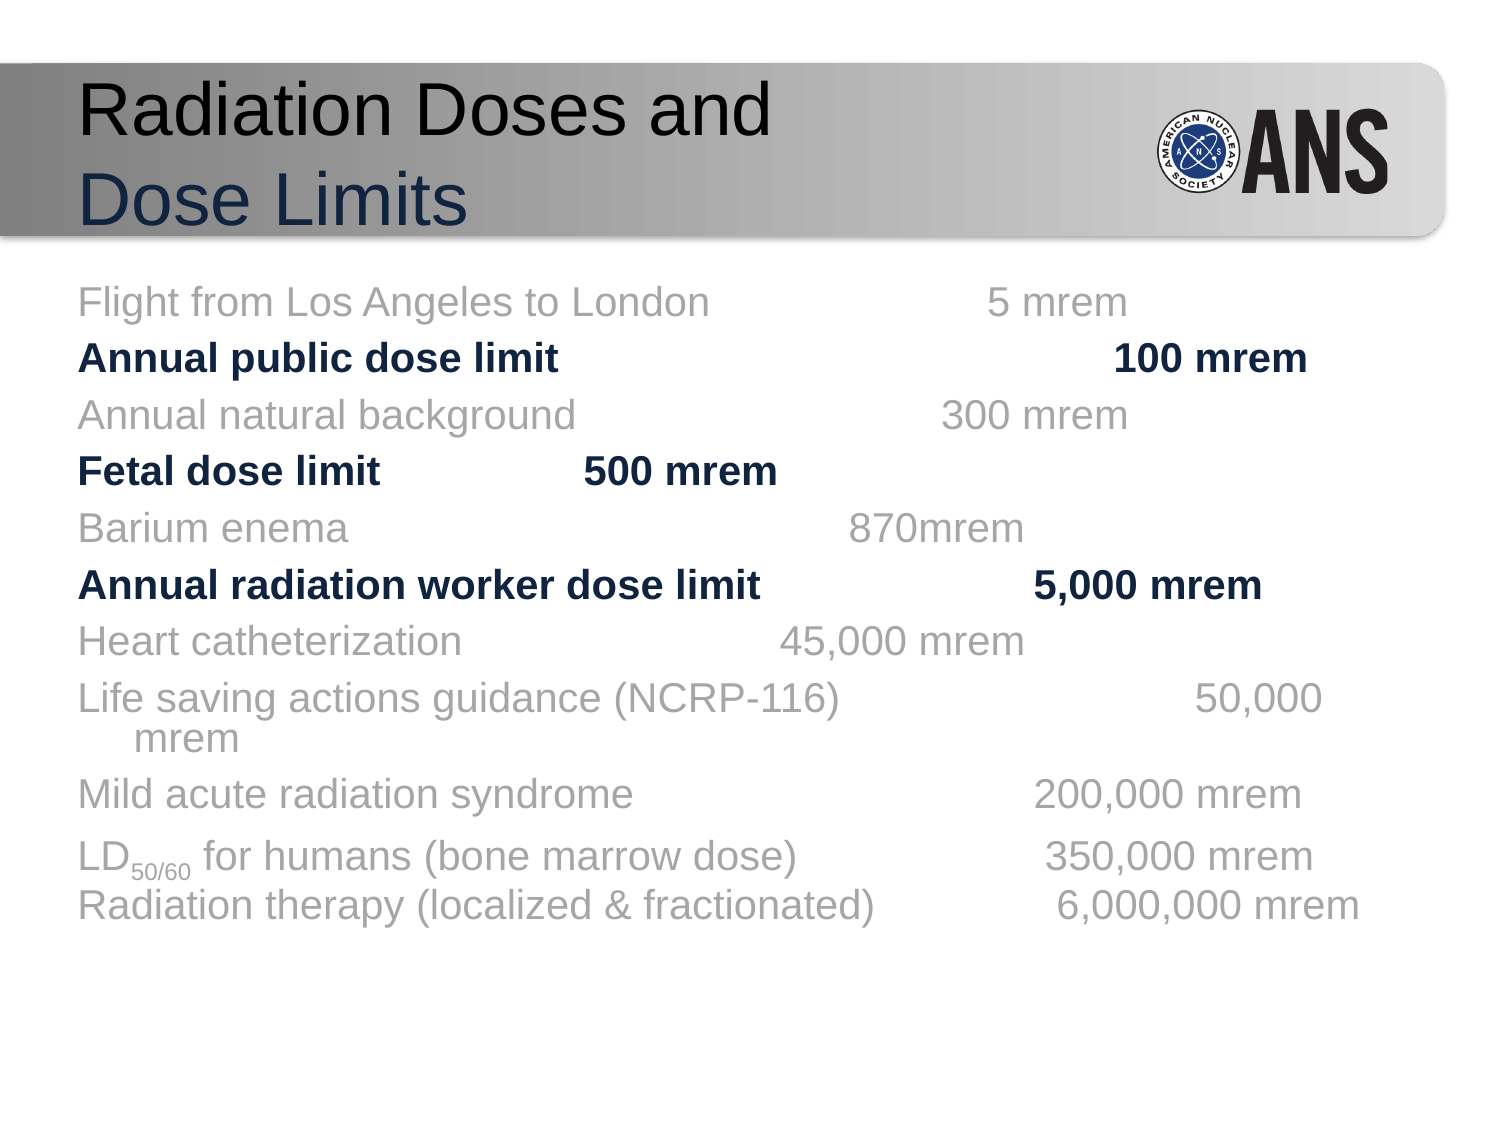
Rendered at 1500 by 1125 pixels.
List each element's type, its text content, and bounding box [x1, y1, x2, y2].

title Radiation Doses and Dose Limits [62, 75, 1138, 227]
list Flight from Los Angeles to London 5 mrem Annual public dose limit 100 mrem Annual natural background 300 mrem Fetal dose limit 500 mrem Barium enema 870mrem Annual radiation worker dose limit 5,000 mrem Heart catheterization 45,000 mrem Life saving actions guidance (NCRP-116) 50,000 mrem Mild acute radiation syndrome 200,000 mrem LD50/60 for humans (bone marrow dose) 350,000 mrem Radiation therapy (localized & fractionated) 6,000,000 mrem [62, 276, 1413, 1058]
